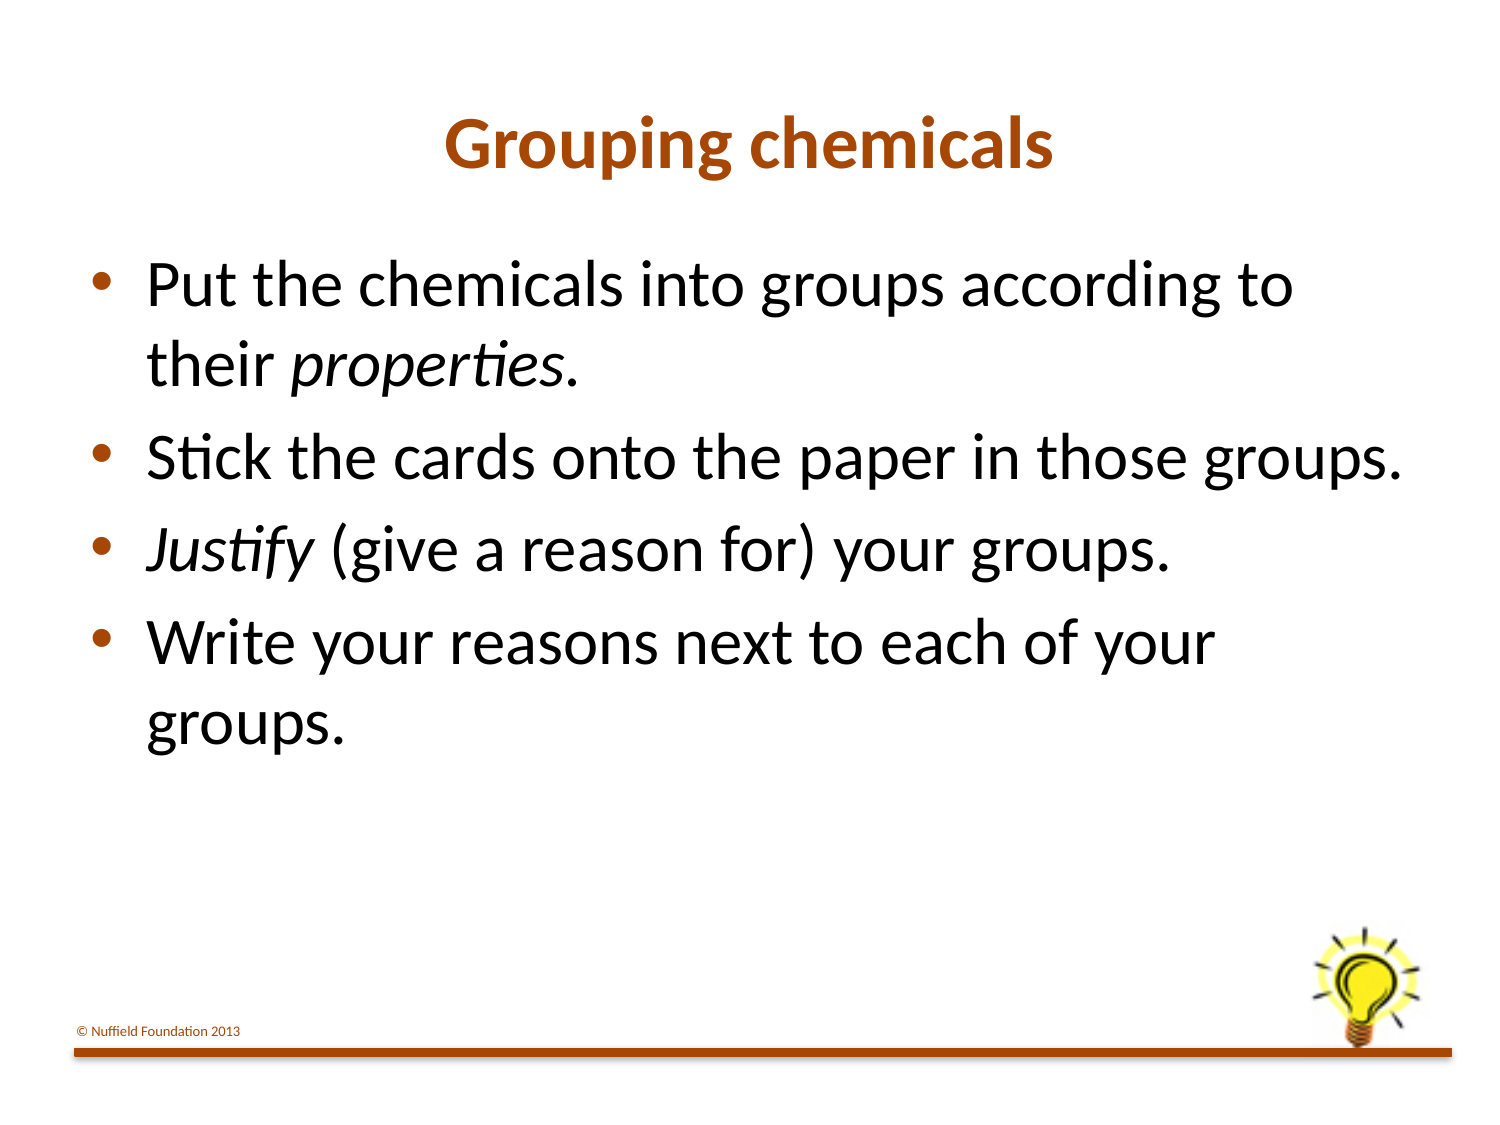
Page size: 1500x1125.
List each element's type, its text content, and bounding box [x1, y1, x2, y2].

text_box Grouping chemicals [74, 45, 1425, 232]
list Put the chemicals into groups according to their properties. Stick the cards onto the paper in those groups. Justify (give a reason for) your groups. Write your reasons next to each of your groups. [74, 232, 1426, 976]
picture [1304, 920, 1452, 1048]
picture [1304, 1057, 1452, 1061]
